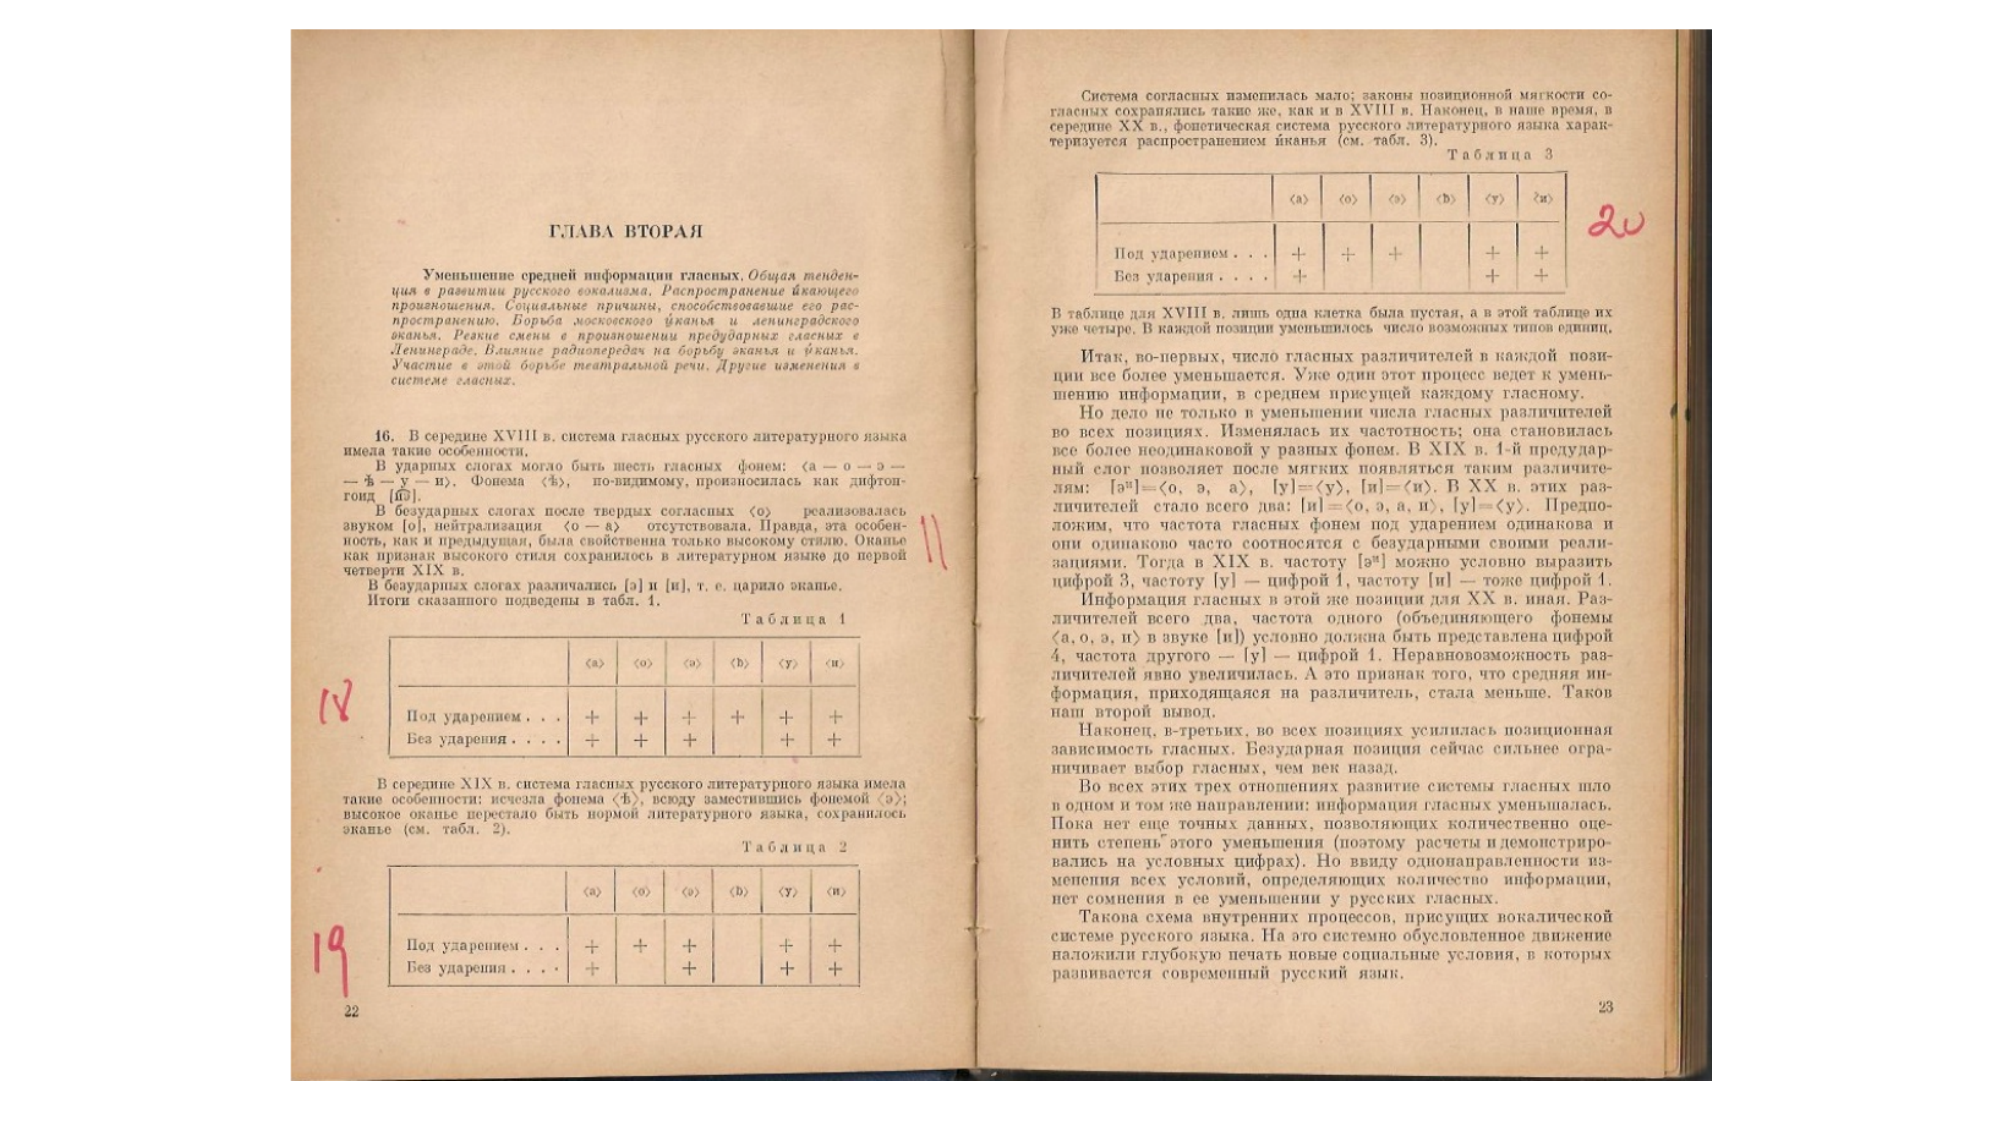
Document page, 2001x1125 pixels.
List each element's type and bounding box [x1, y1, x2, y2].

picture [292, 0, 1712, 1125]
